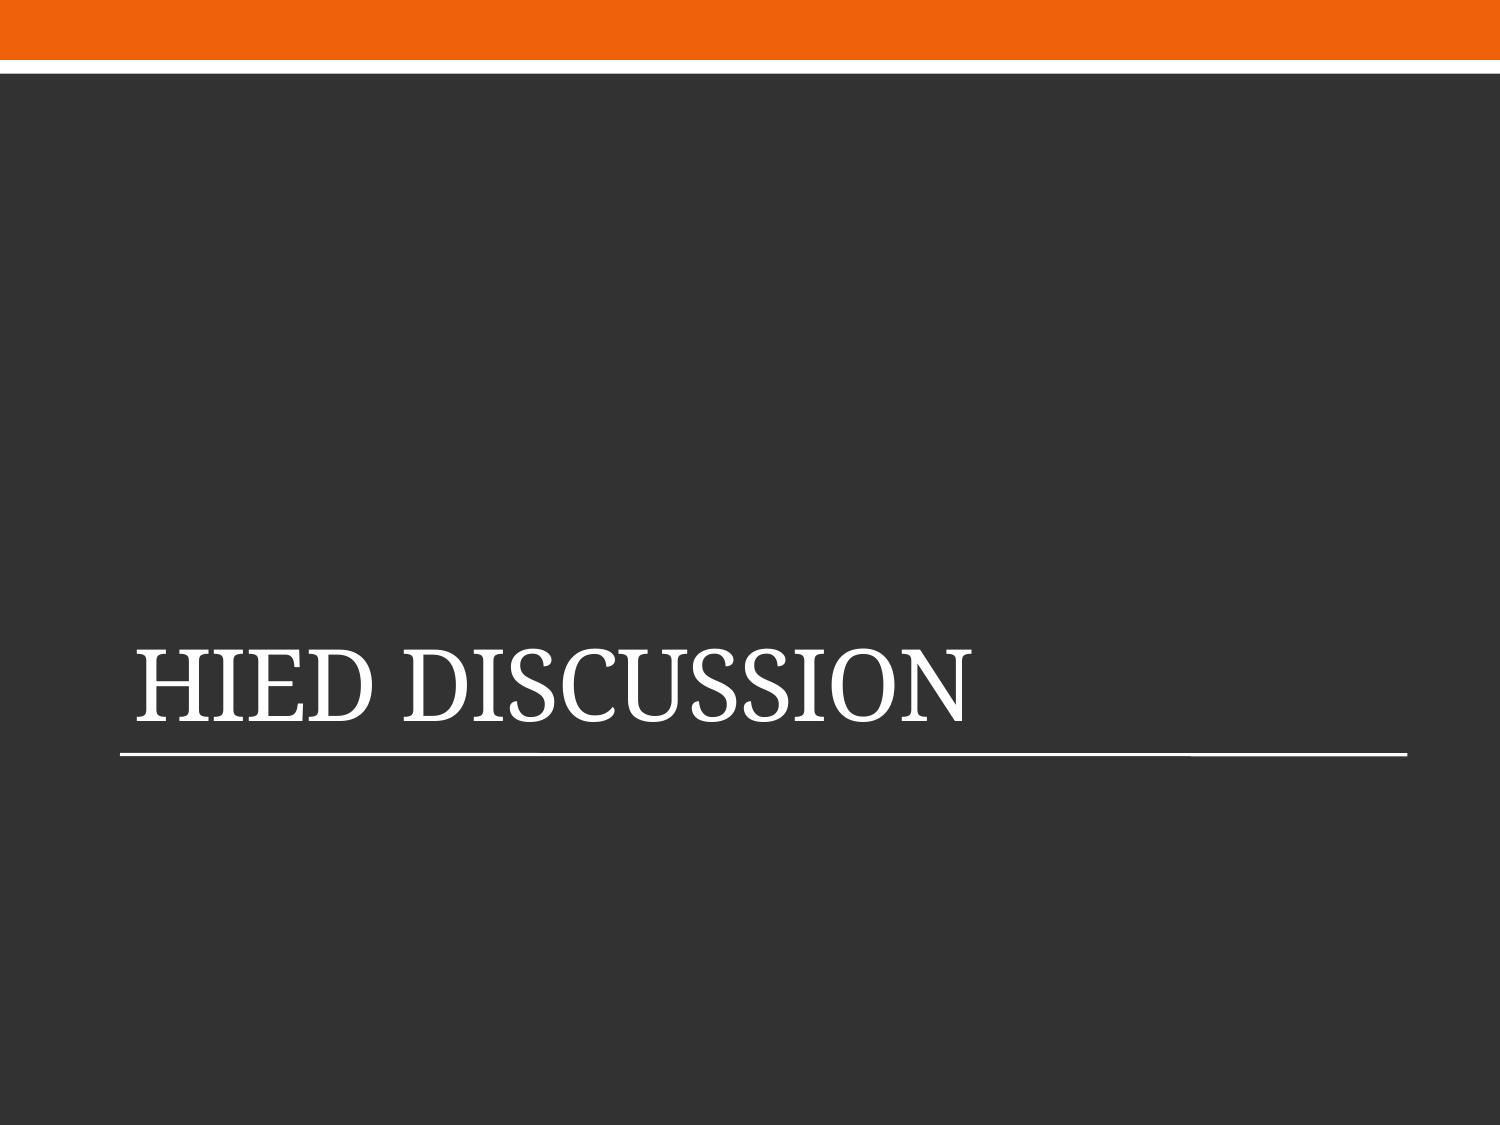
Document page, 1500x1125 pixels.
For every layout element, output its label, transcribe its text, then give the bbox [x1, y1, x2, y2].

title HIED Discussion [118, 387, 1394, 749]
